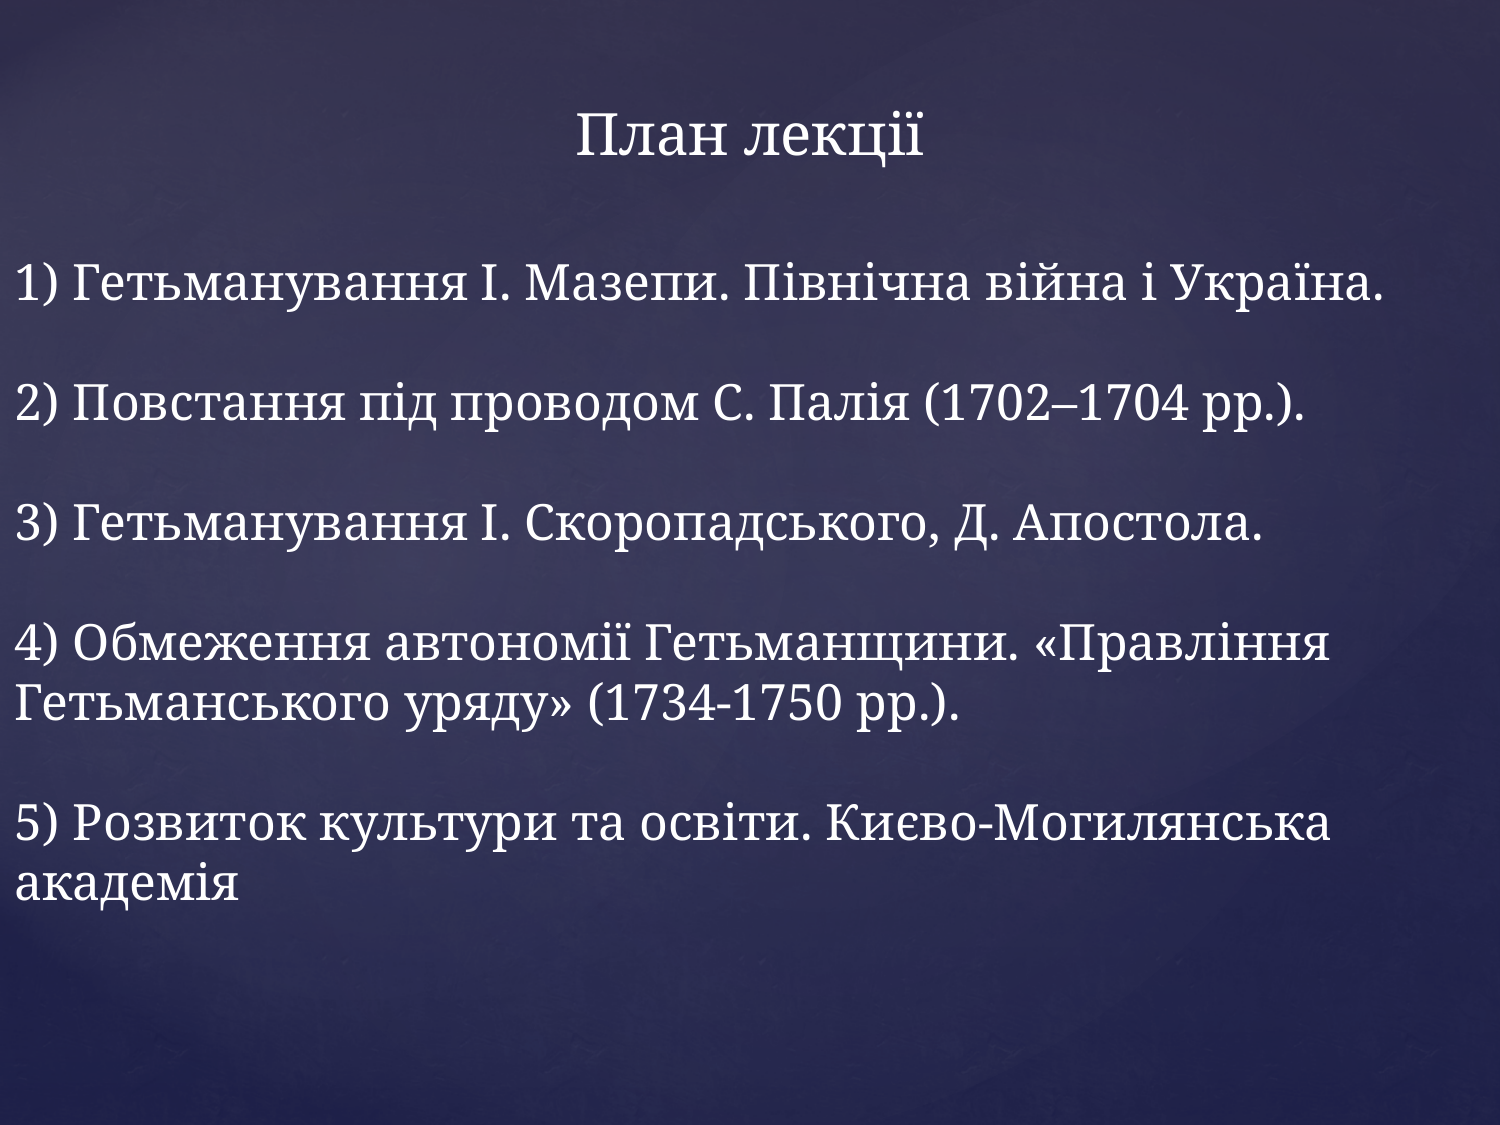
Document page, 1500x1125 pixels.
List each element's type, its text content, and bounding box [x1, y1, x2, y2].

text_box План лекції [0, 90, 1500, 175]
text_box 1) Гетьманування І. Мазепи. Північна війна і Україна. 2) Повстання під проводом С. Палія (1702–1704 рр.). 3) Гетьманування І. Скоропадського, Д. Апостола. 4) Обмеження автономії Гетьманщини. «Правління Гетьманського уряду» (1734-1750 рр.). 5) Розвиток культури та освіти. Києво-Могилянська академія [0, 243, 1500, 964]
